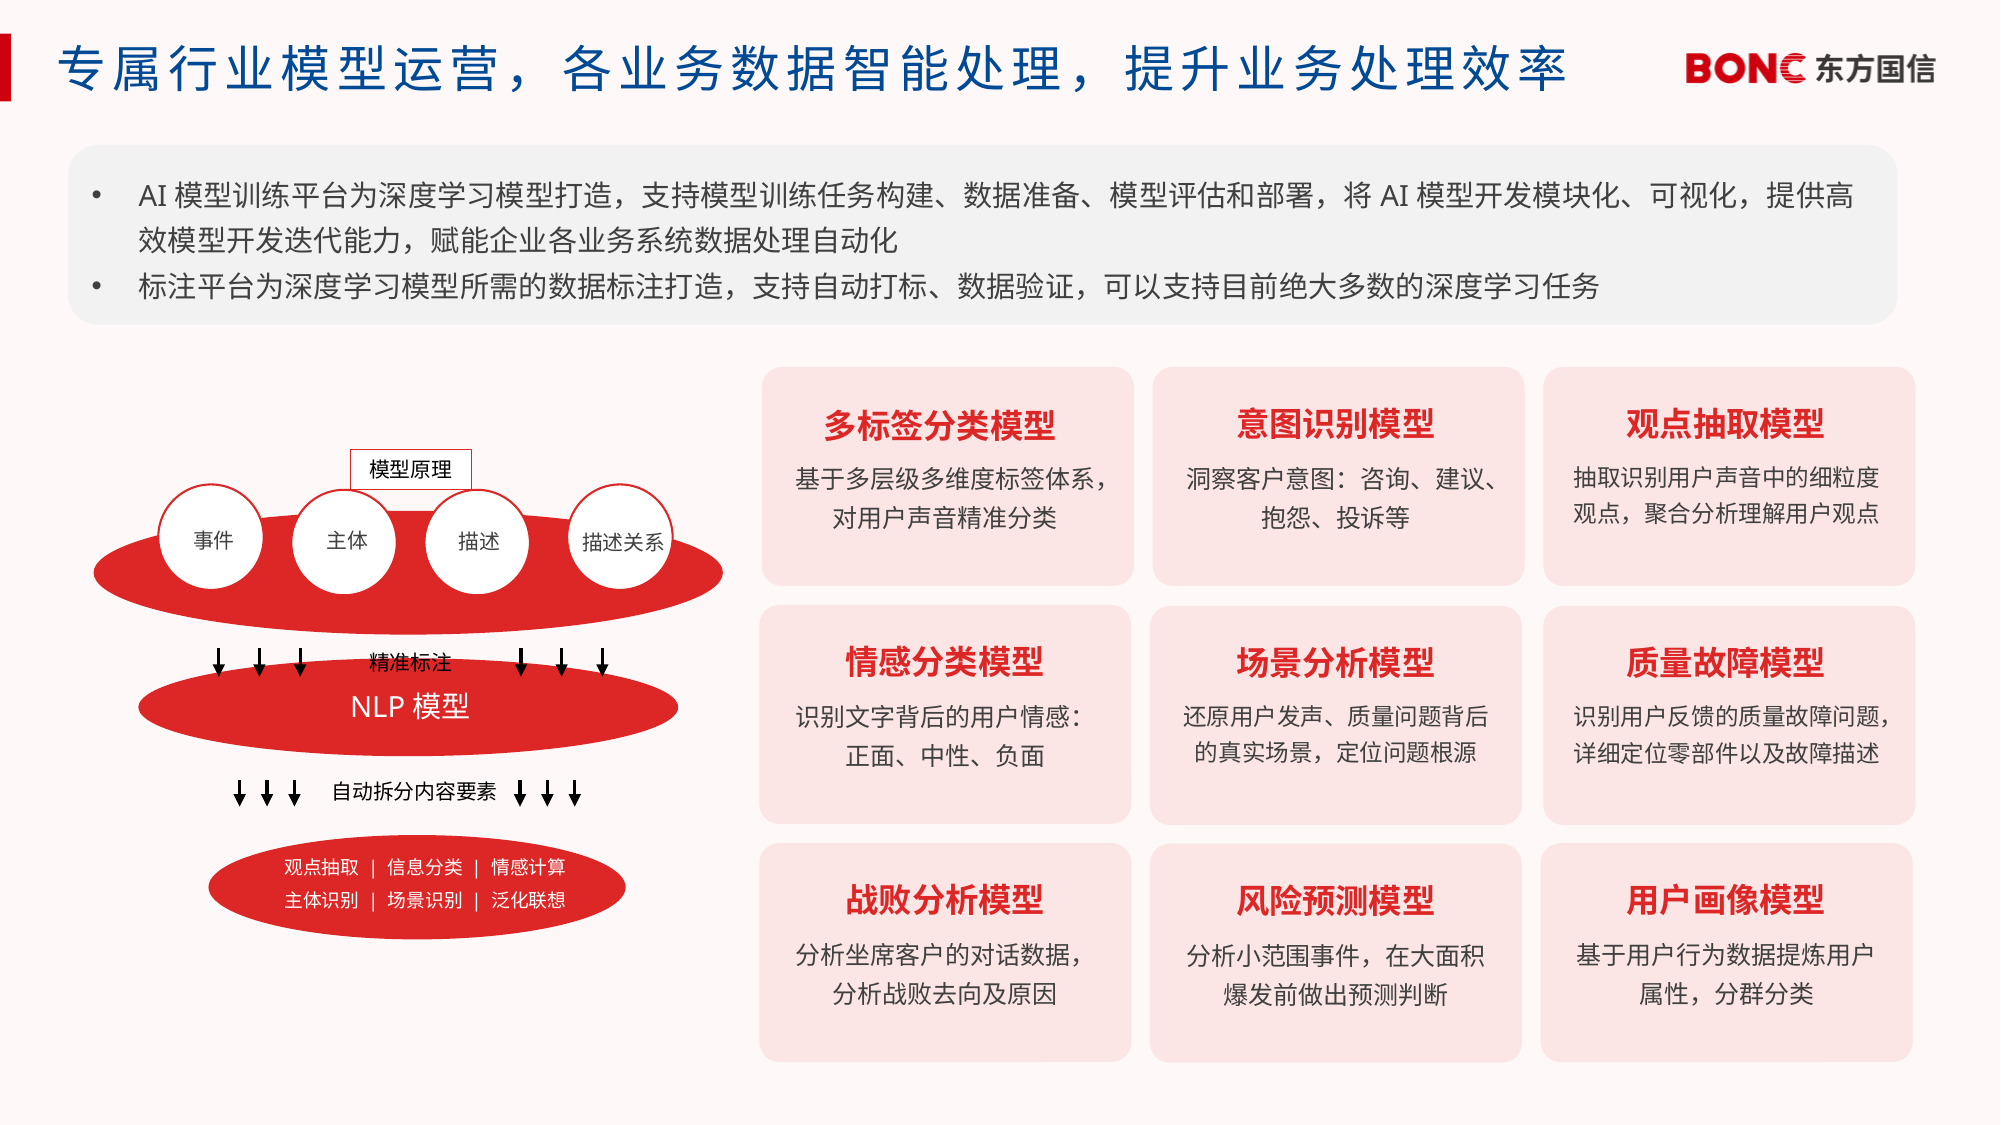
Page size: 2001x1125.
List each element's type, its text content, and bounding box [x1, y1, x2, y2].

text_box AI模型训练平台为深度学习模型打造，支持模型训练任务构建、数据准备、模型评估和部署，将AI模型开发模块化、可视化，提供高效模型开发迭代能力，赋能企业各业务系统数据处理自动化 标注平台为深度学习模型所需的数据标注打造，支持自动打标、数据验证，可以支持目前绝大多数的深度学习任务 [67, 143, 1899, 326]
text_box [93, 448, 724, 940]
picture [1655, 0, 1967, 155]
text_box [758, 366, 1916, 1064]
title 专属行业模型运营，各业务数据智能处理，提升业务处理效率 [41, 23, 1767, 112]
